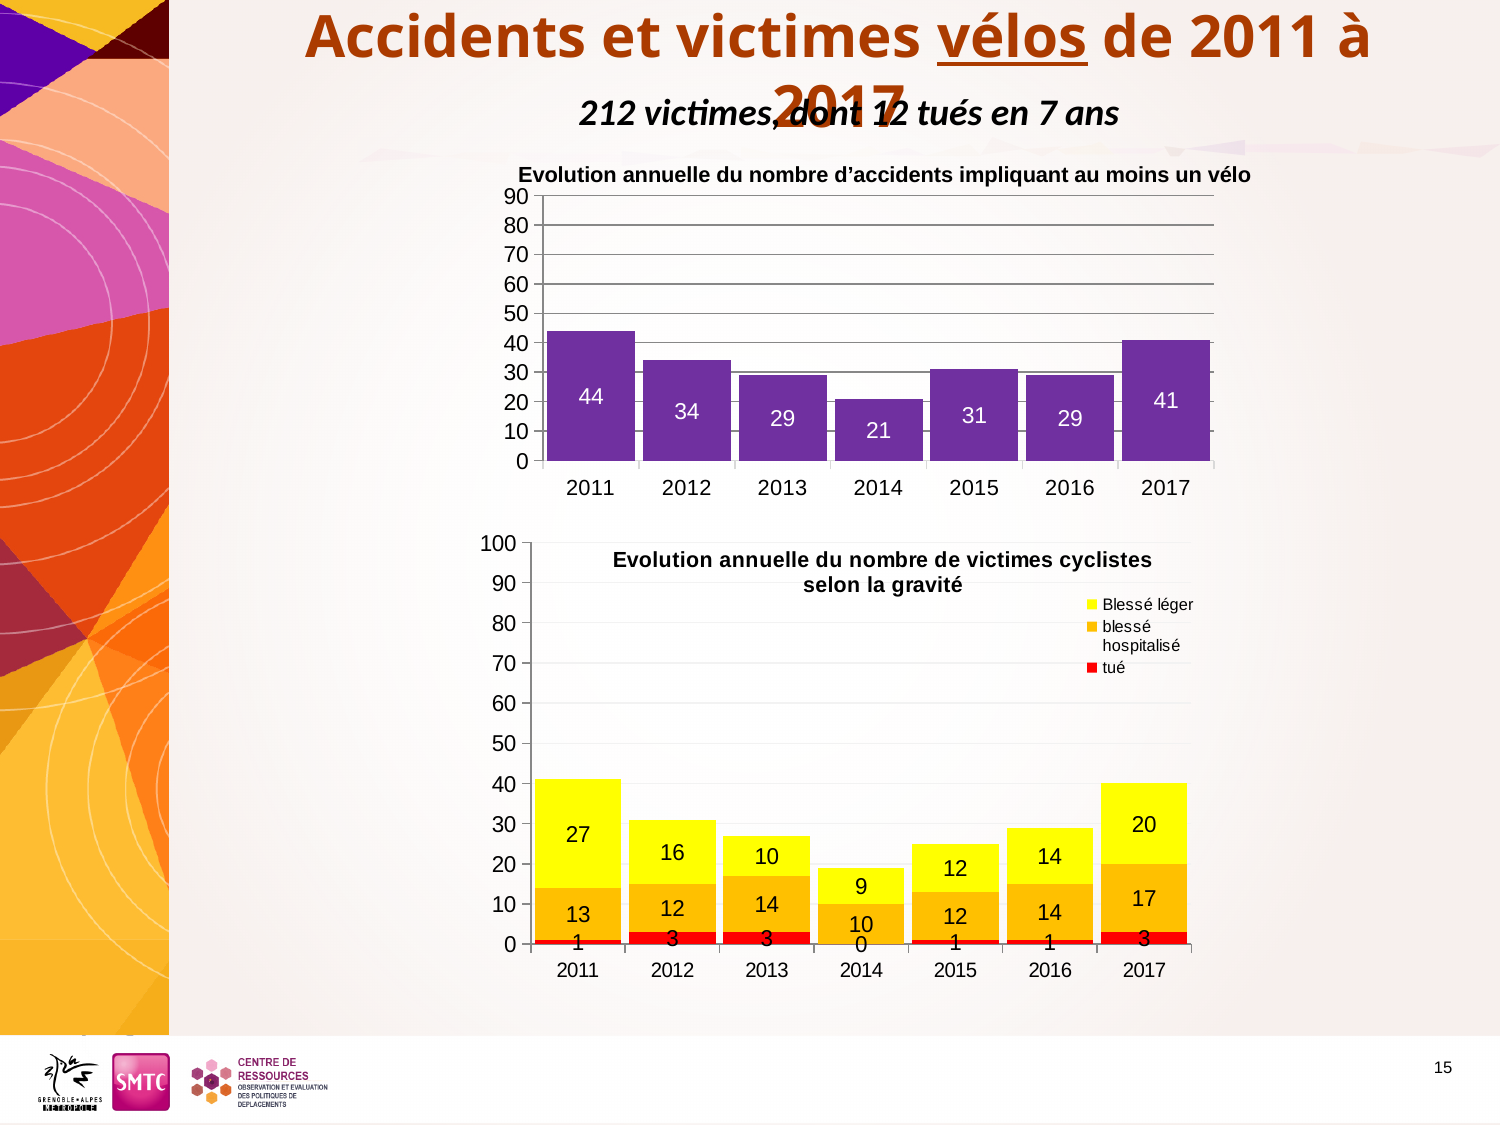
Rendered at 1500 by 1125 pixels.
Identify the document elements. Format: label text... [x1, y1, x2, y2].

picture [0, 0, 1500, 1125]
chart [488, 175, 1230, 508]
chart [479, 528, 1217, 983]
text_box 212 victimes, dont 12 tués en 7 ans [563, 80, 1135, 141]
text_box Accidents et victimes vélos de 2011 à 2017 [291, 0, 1387, 99]
text_box Evolution annuelle du nombre d’accidents impliquant au moins un vélo [505, 154, 1266, 220]
slide_number 15 [1386, 1049, 1500, 1125]
